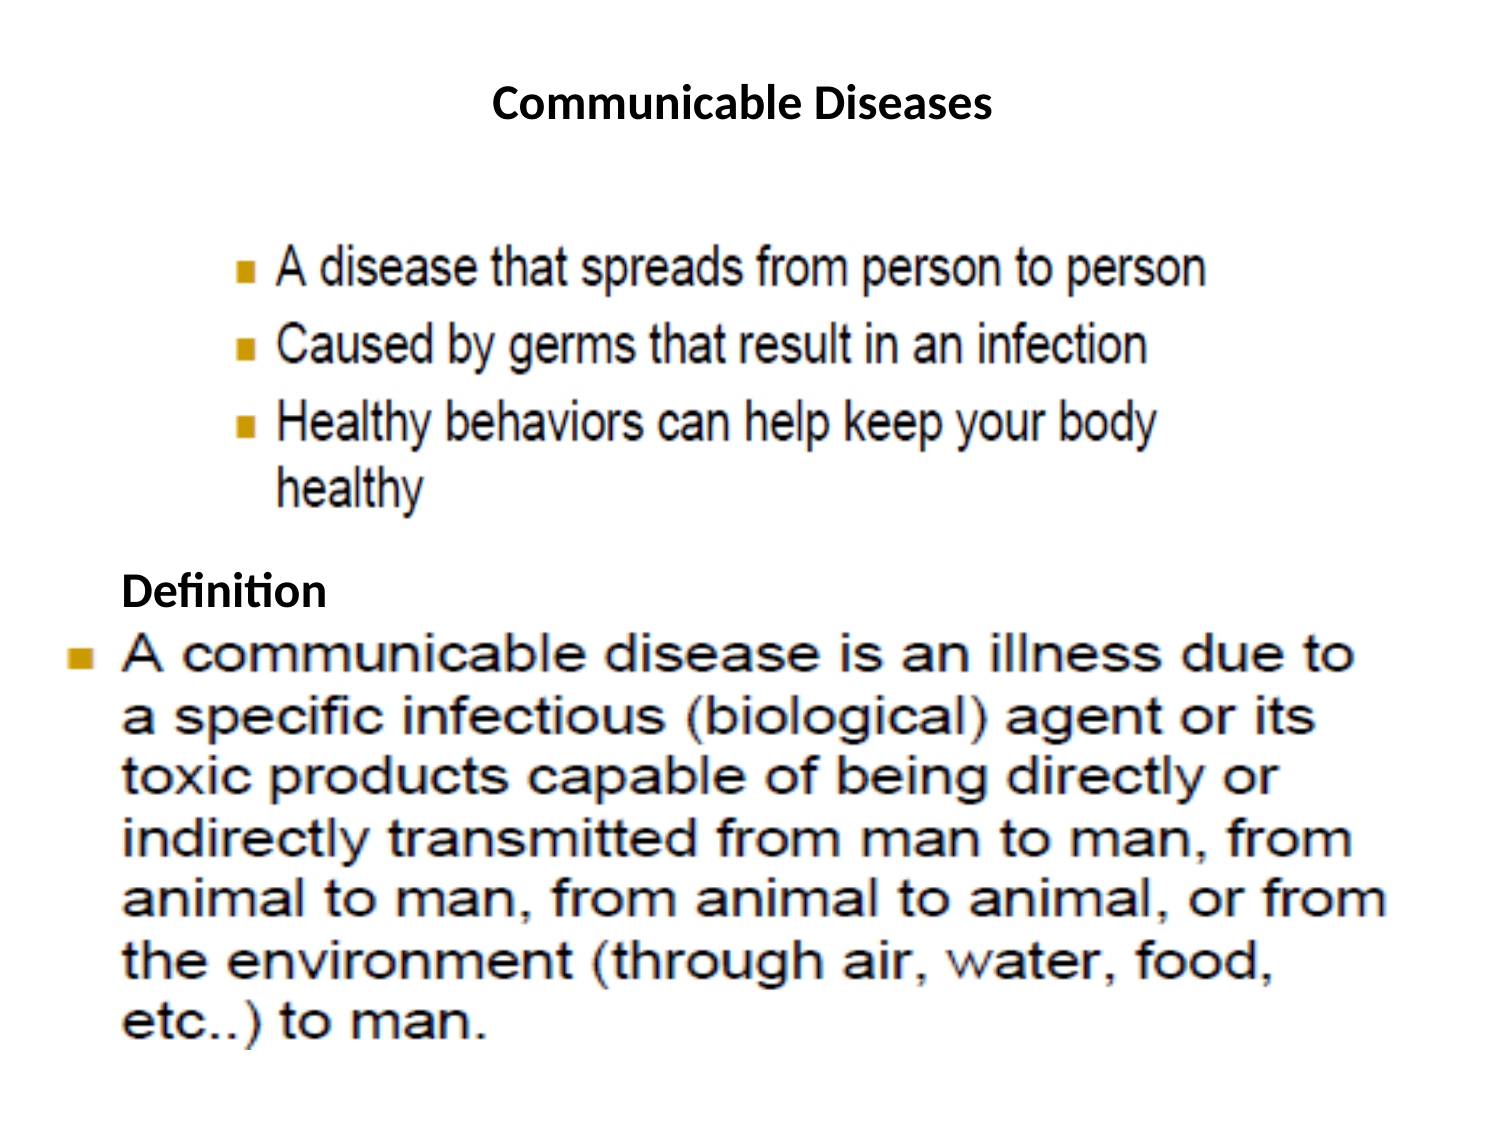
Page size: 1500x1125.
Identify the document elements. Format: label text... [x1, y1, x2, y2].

picture [224, 212, 1226, 544]
picture [62, 610, 1413, 1051]
text_box Communicable Diseases [477, 62, 1009, 138]
text_box Definition [106, 549, 343, 609]
